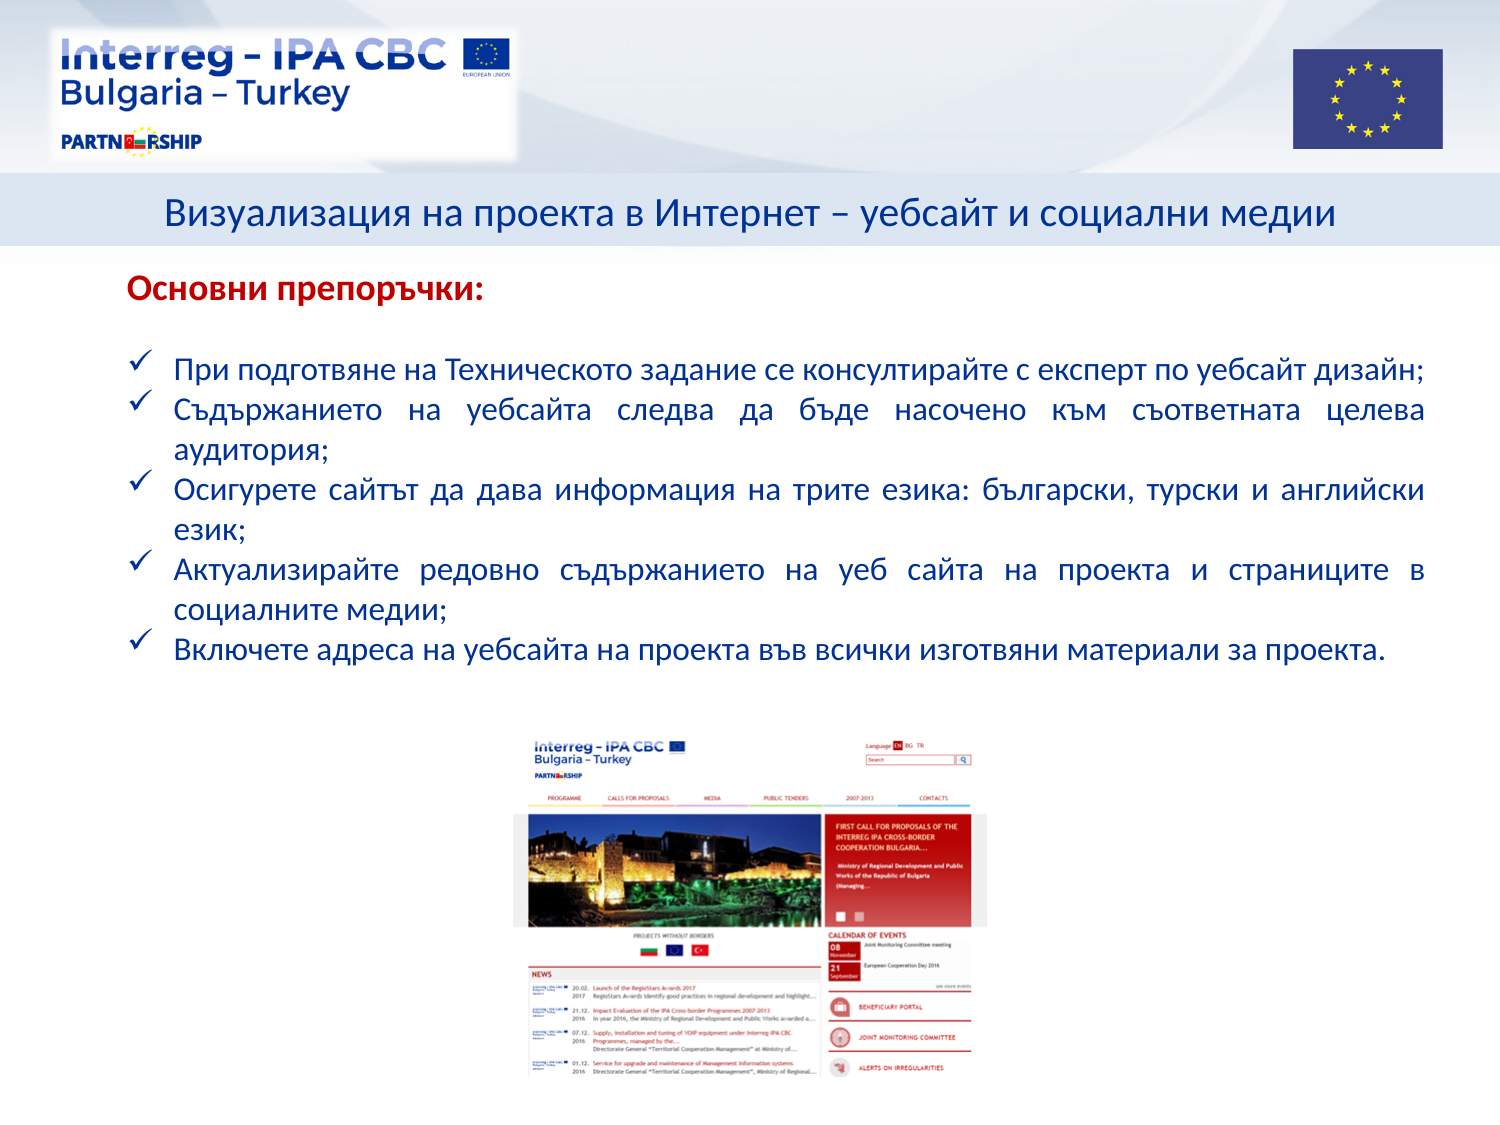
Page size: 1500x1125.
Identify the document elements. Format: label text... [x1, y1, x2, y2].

text_box Основни препоръчки: При подготвяне на Техническото задание се консултирайте с експерт по уебсайт дизайн; Съдържанието на уебсайта следва да бъде насочено към съответната целева аудитория; Осигурете сайтът да дава информация на трите езика: български, турски и английски език; Актуализирайте редовно съдържанието на уеб сайта на проекта и страниците в социалните медии; Включете адреса на уебсайта на проекта във всички изготвяни материали за проекта. [112, 273, 1442, 675]
picture [0, 0, 1500, 265]
picture [513, 733, 987, 1078]
